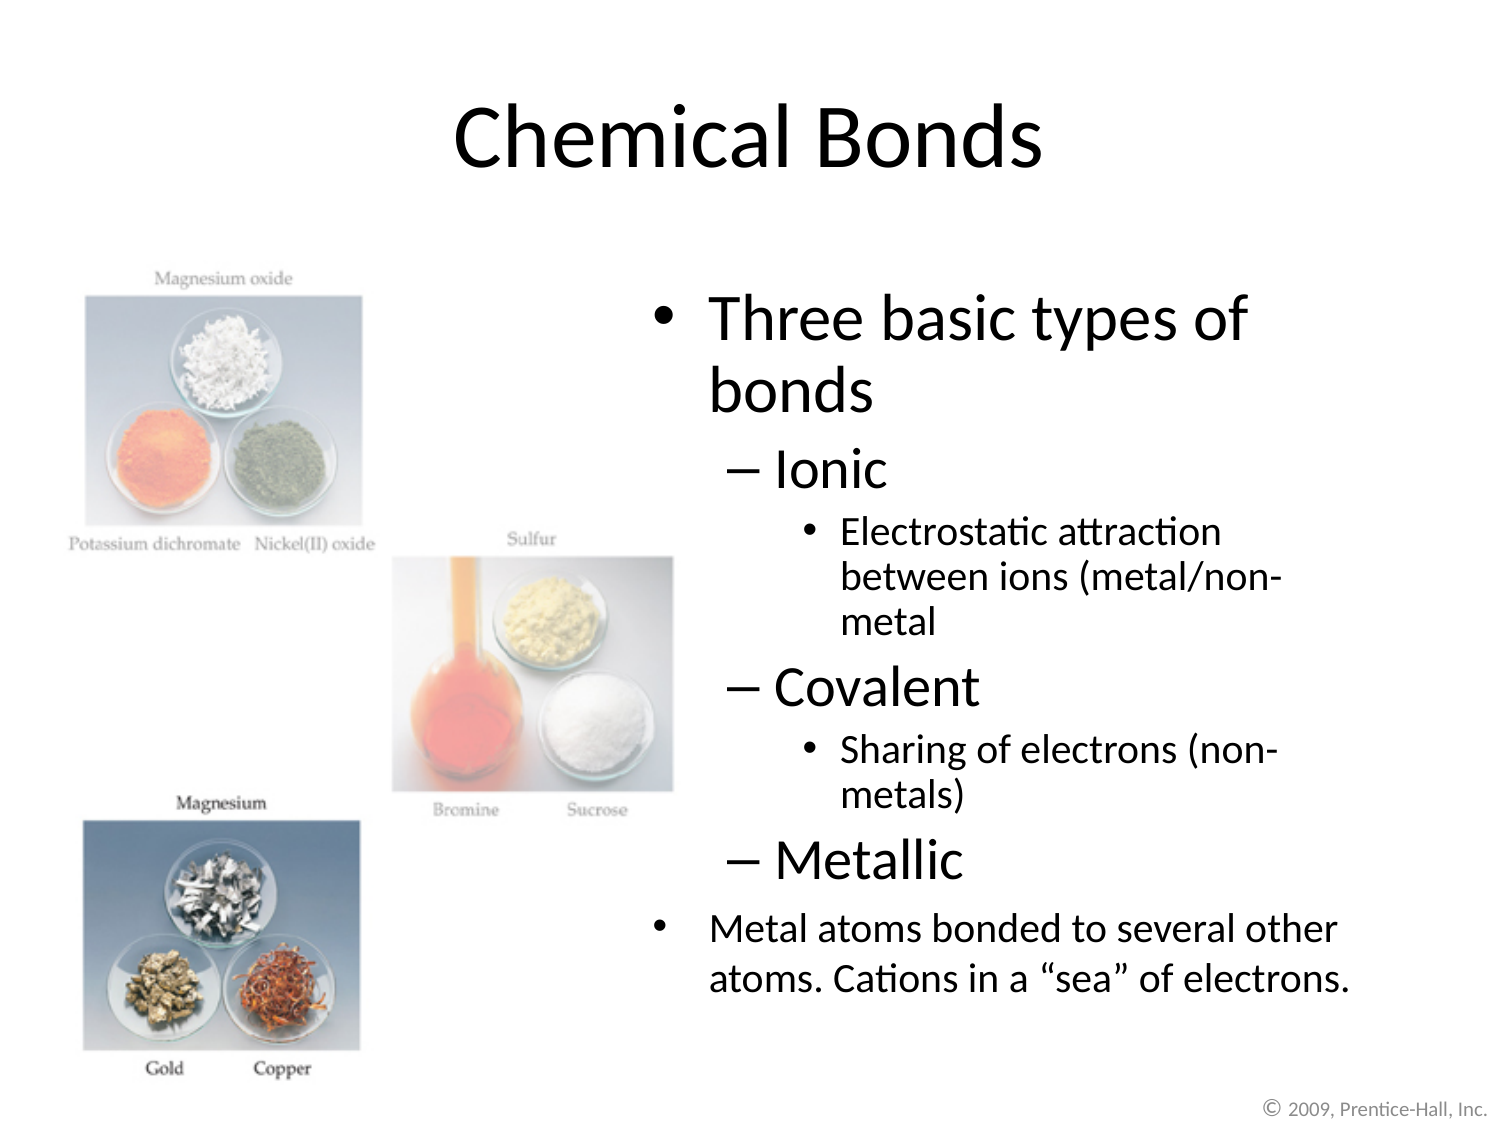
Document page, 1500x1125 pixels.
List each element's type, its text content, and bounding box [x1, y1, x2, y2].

footer © 2009, Prentice-Hall, Inc. [1237, 1087, 1500, 1125]
title Chemical Bonds [0, 37, 1500, 225]
list Three basic types of bonds Ionic Electrostatic attraction between ions (metal/non-metal Covalent Sharing of electrons (non-metals) Metallic Metal atoms bonded to several other atoms. Cations in a “sea” of electrons. [637, 275, 1388, 1038]
picture [62, 260, 704, 1088]
